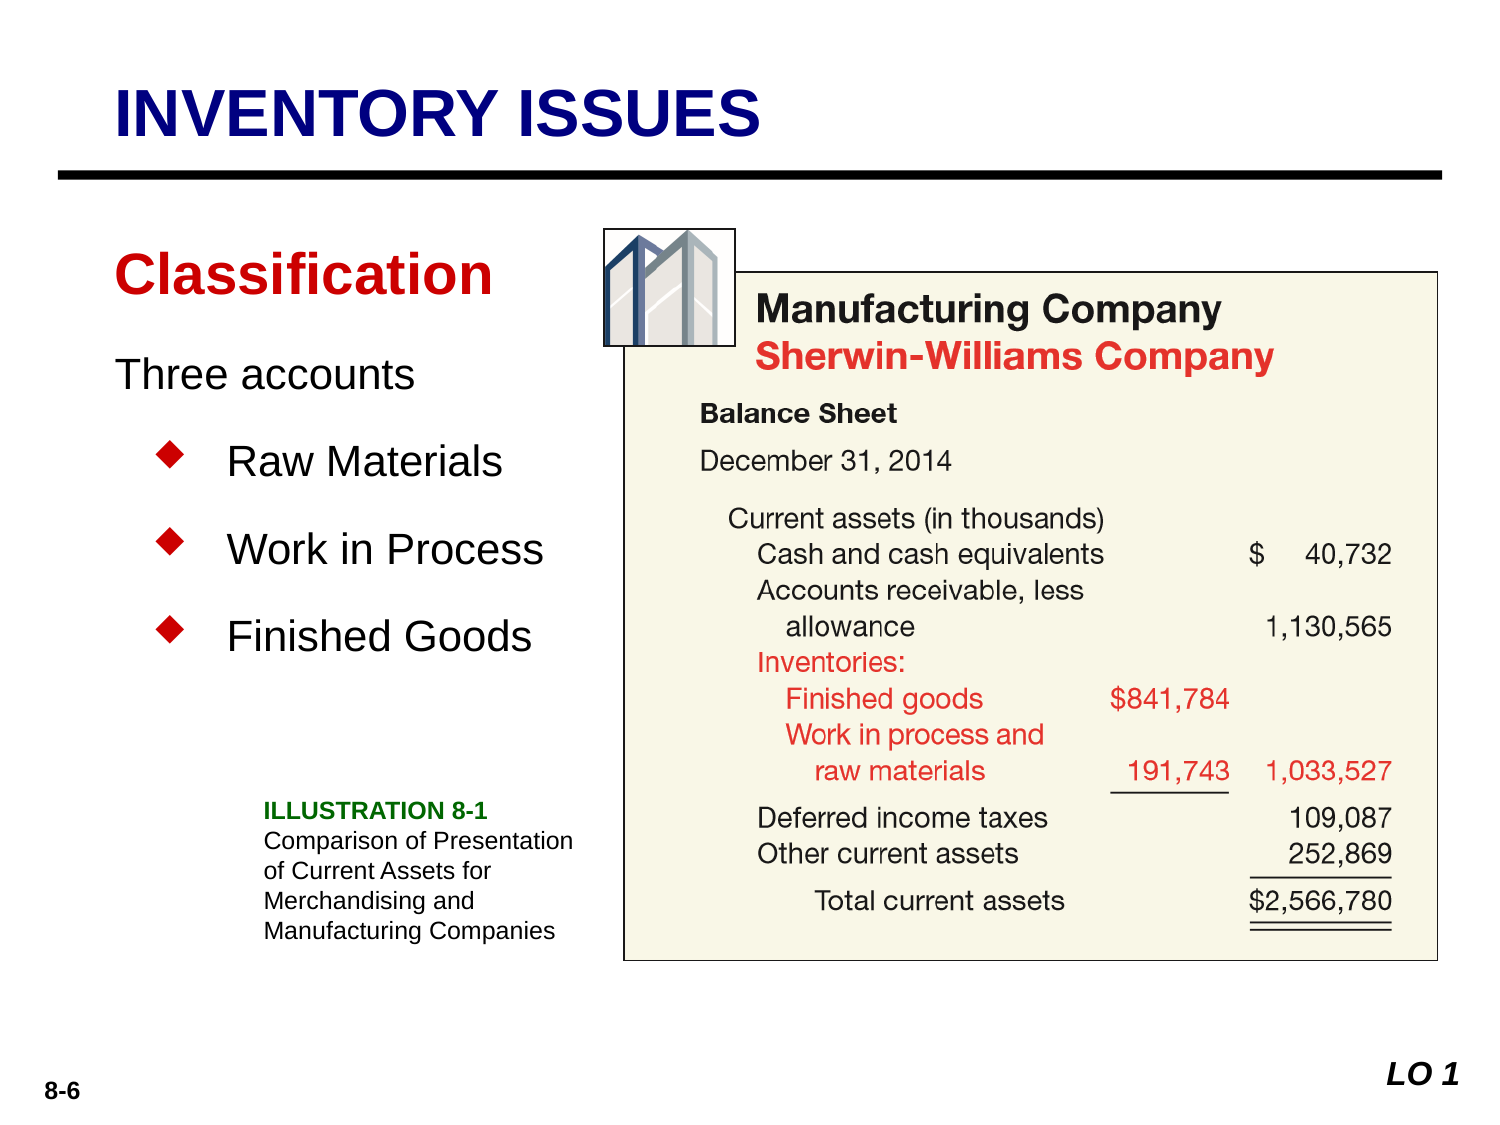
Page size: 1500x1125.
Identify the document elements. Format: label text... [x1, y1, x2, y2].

picture [599, 226, 1441, 962]
text_box ILLUSTRATION 8-1 Comparison of Presentation of Current Assets for Merchandising and Manufacturing Companies [248, 787, 594, 952]
text_box Classification [99, 224, 538, 314]
text_box Three accounts Raw Materials Work in Process Finished Goods [99, 324, 563, 668]
text_box LO 1 [1350, 1044, 1475, 1100]
text_box INVENTORY ISSUES [99, 62, 1450, 155]
